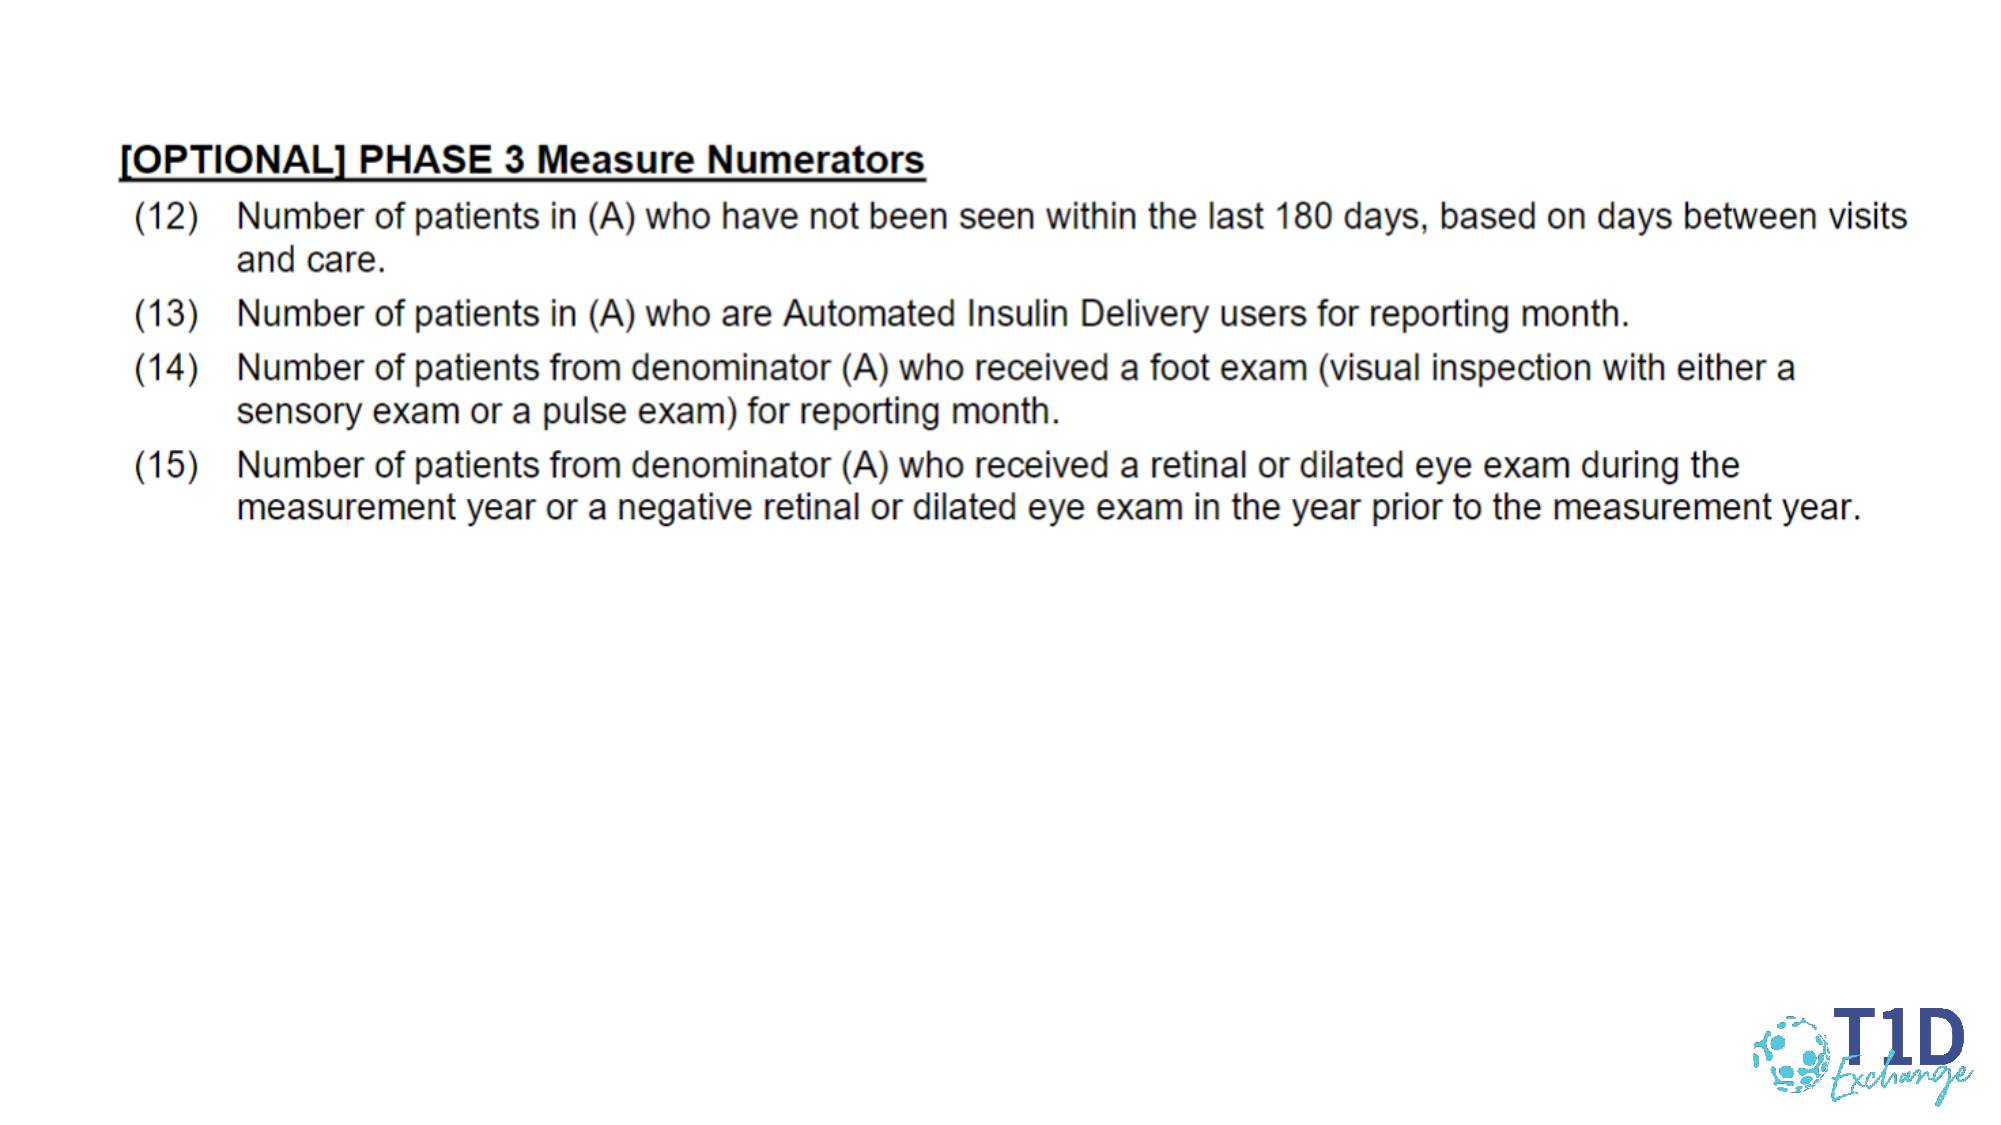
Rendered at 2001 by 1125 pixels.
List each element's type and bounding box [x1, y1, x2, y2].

picture [56, 120, 1974, 670]
picture [1726, 964, 2000, 1125]
